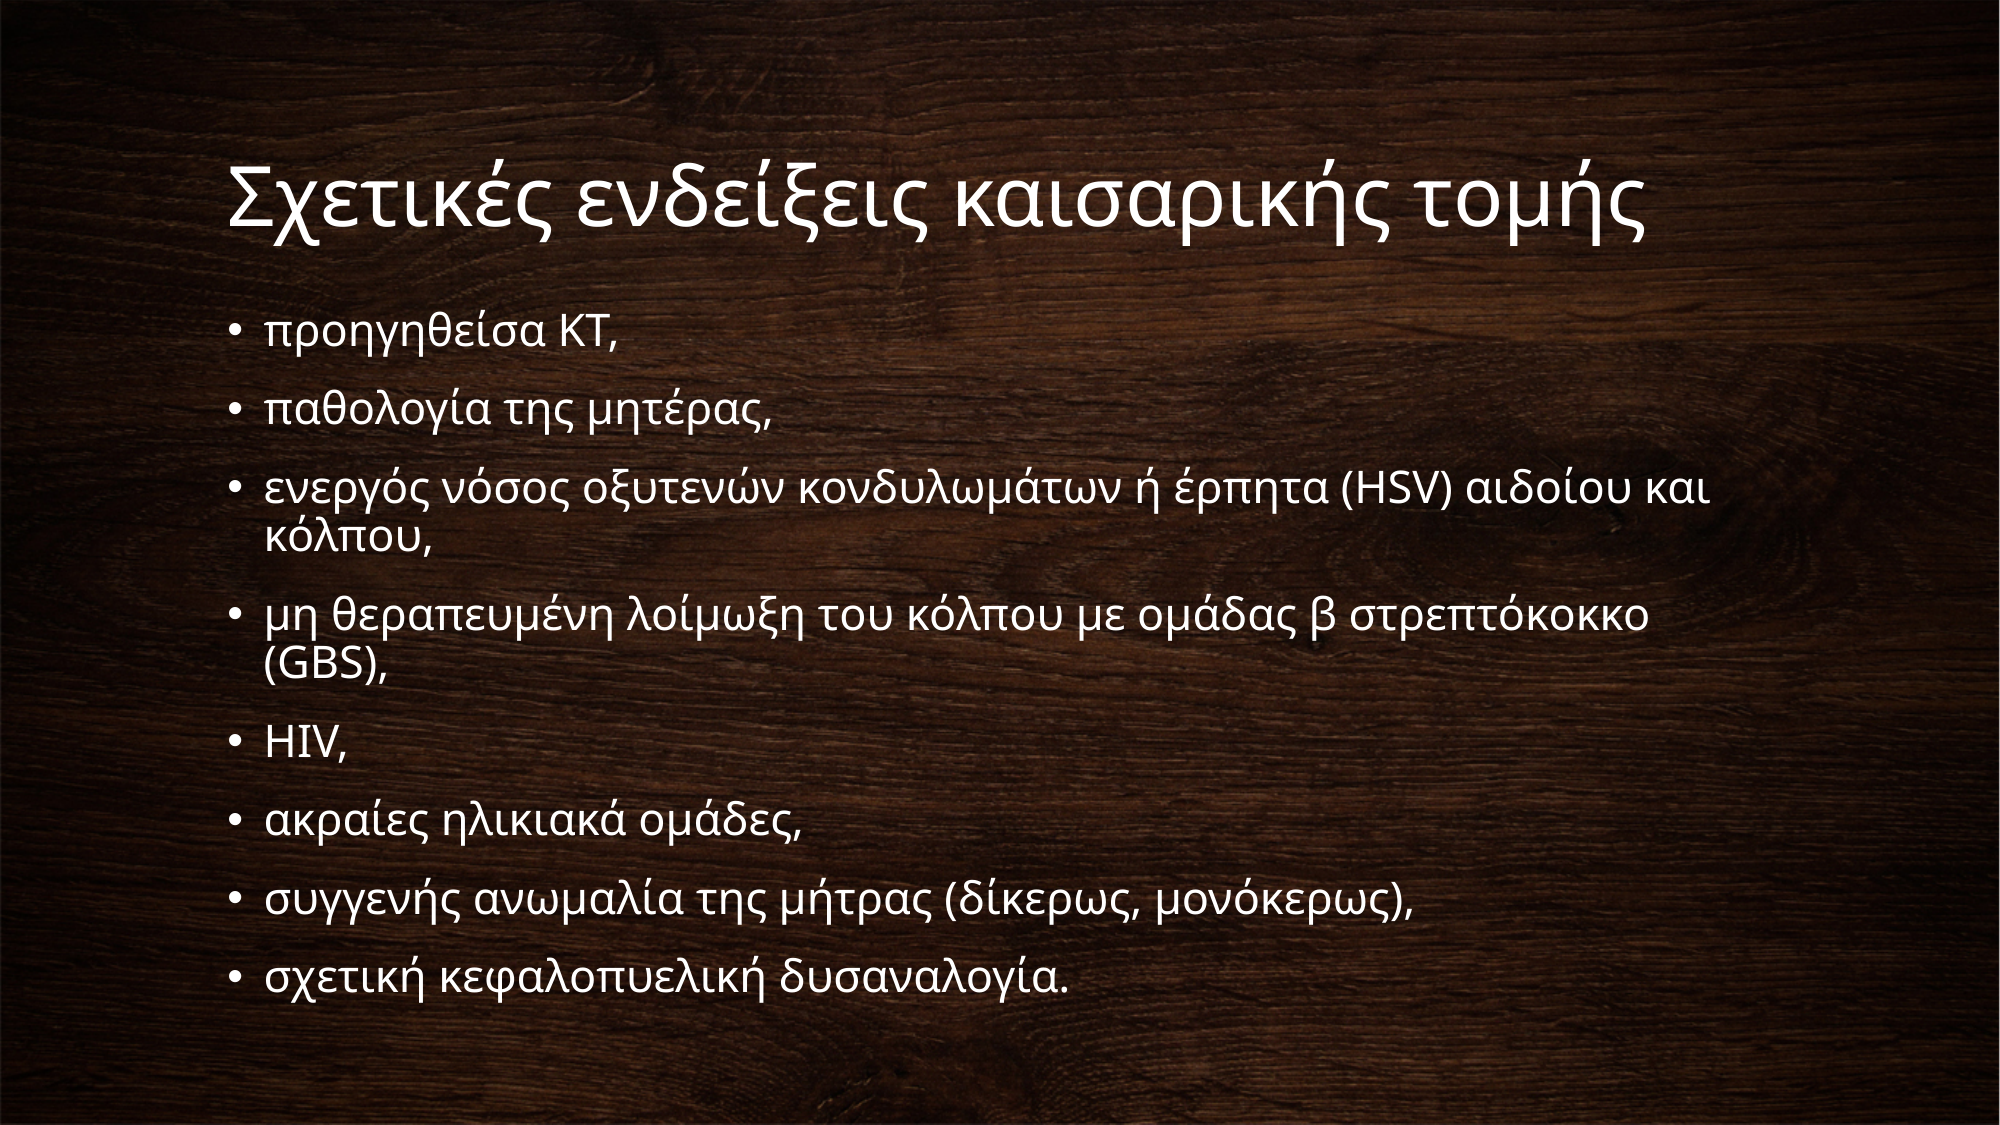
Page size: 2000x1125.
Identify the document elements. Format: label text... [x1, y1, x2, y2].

title Σχετικές ενδείξεις καισαρικής τομής [212, 62, 1788, 250]
picture [0, 0, 2000, 1125]
list προηγηθείσα ΚΤ, παθολογία της μητέρας, ενεργός νόσος οξυτενών κονδυλωμάτων ή έρπητα (HSV) αιδοίου και κόλπου, μη θεραπευμένη λοίμωξη του κόλπου με ομάδας β στρεπτόκοκκο (GBS), HIV, ακραίες ηλικιακά ομάδες, συγγενής ανωμαλία της μήτρας (δίκερως, μονόκερως), σχετική κεφαλοπυελική δυσαναλογία. [212, 299, 1788, 1013]
